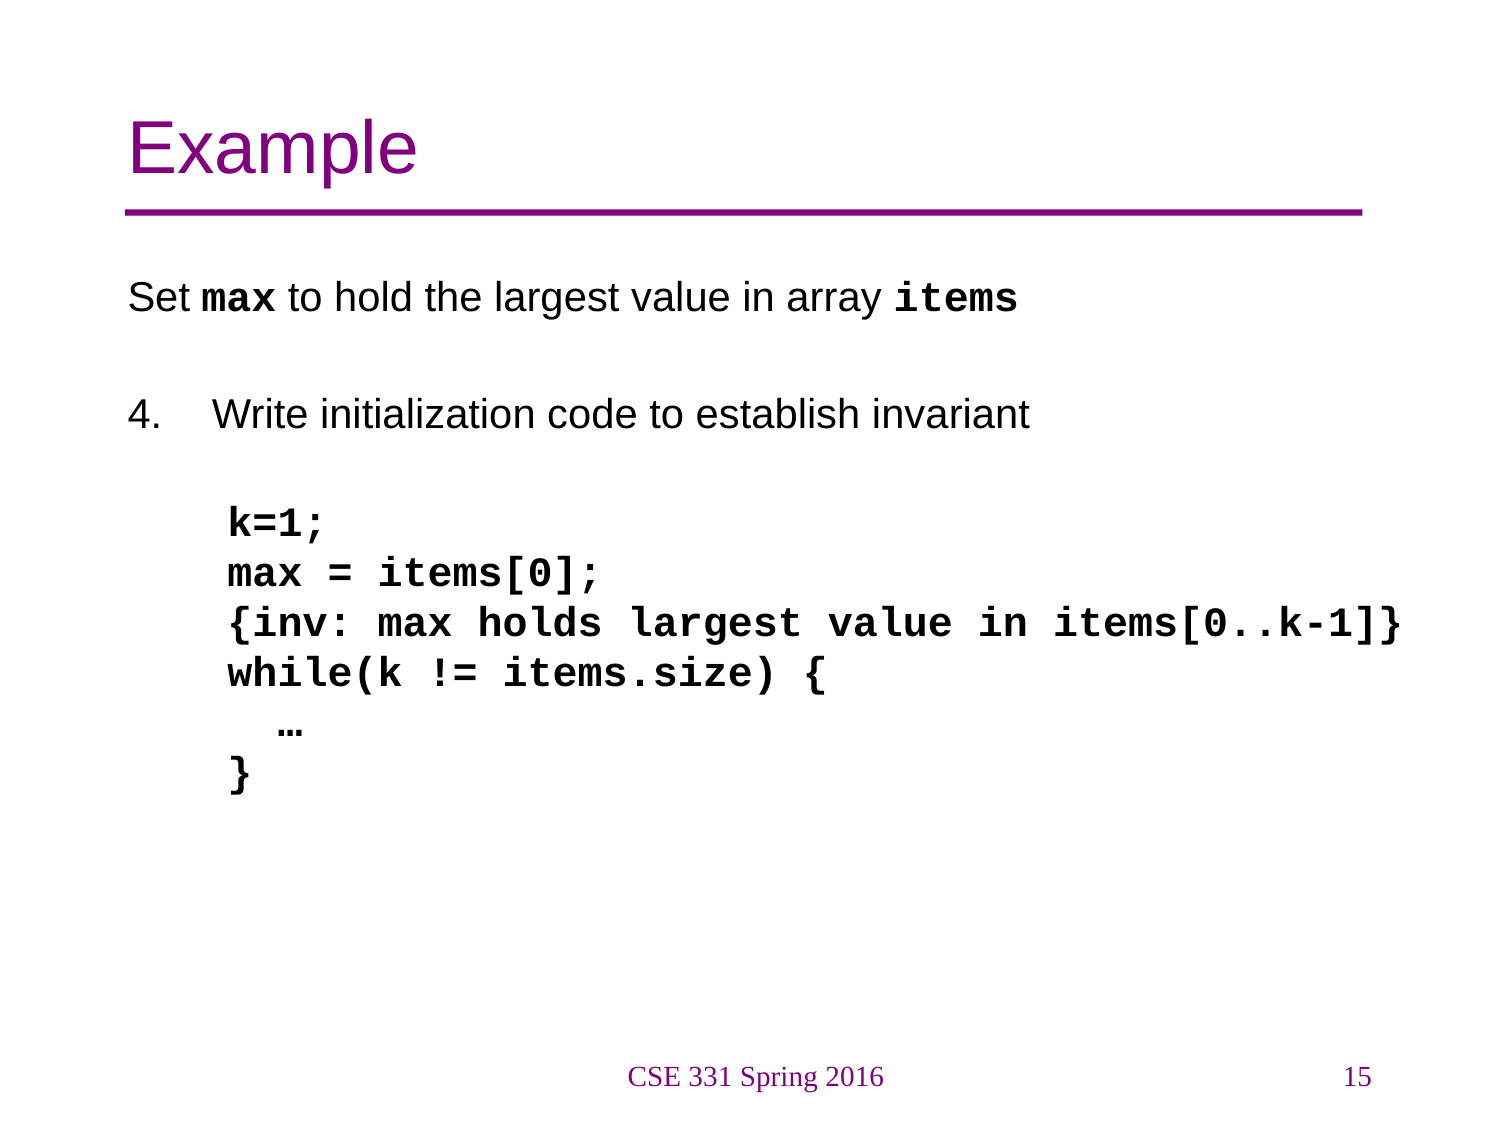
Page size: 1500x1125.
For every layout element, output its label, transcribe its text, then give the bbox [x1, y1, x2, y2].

list Set max to hold the largest value in array items Write initialization code to establish invariant k=1; max = items[0]; {inv: max holds largest value in items[0..k-1]} while(k != items.size) { … } [112, 262, 1425, 1000]
slide_number 15 [1074, 1049, 1388, 1125]
title Example [112, 50, 1388, 238]
footer CSE 331 Spring 2016 [474, 1049, 1038, 1125]
